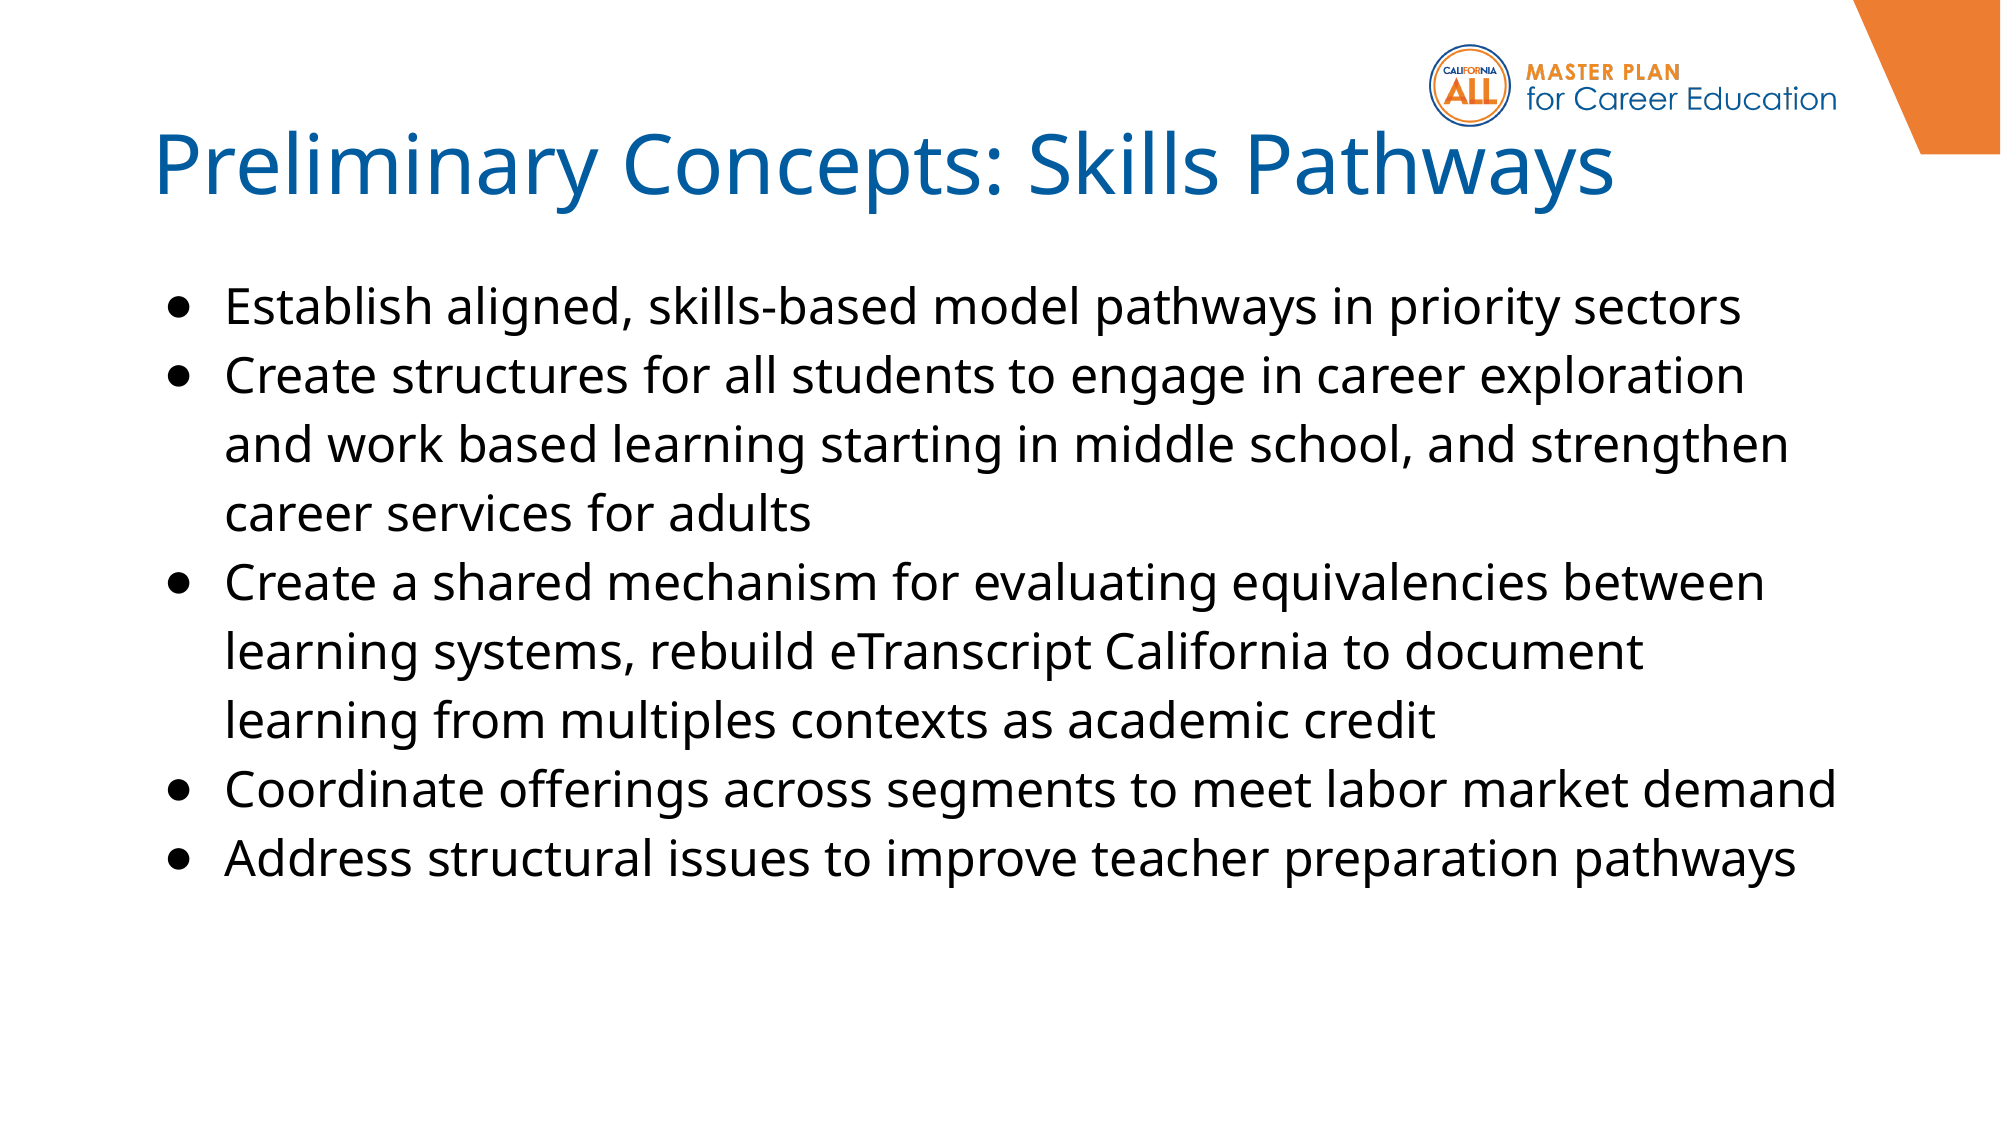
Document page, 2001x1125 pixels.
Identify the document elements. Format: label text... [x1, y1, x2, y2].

list Establish aligned, skills-based model pathways in priority sectors Create structures for all students to engage in career exploration and work based learning starting in middle school, and strengthen career services for adults Create a shared mechanism for evaluating equivalencies between learning systems, rebuild eTranscript California to document learning from multiples contexts as academic credit Coordinate offerings across segments to meet labor market demand Address structural issues to improve teacher preparation pathways [137, 258, 1863, 1081]
picture [1428, 44, 1852, 115]
title Preliminary Concepts: Skills Pathways [137, 115, 1863, 258]
